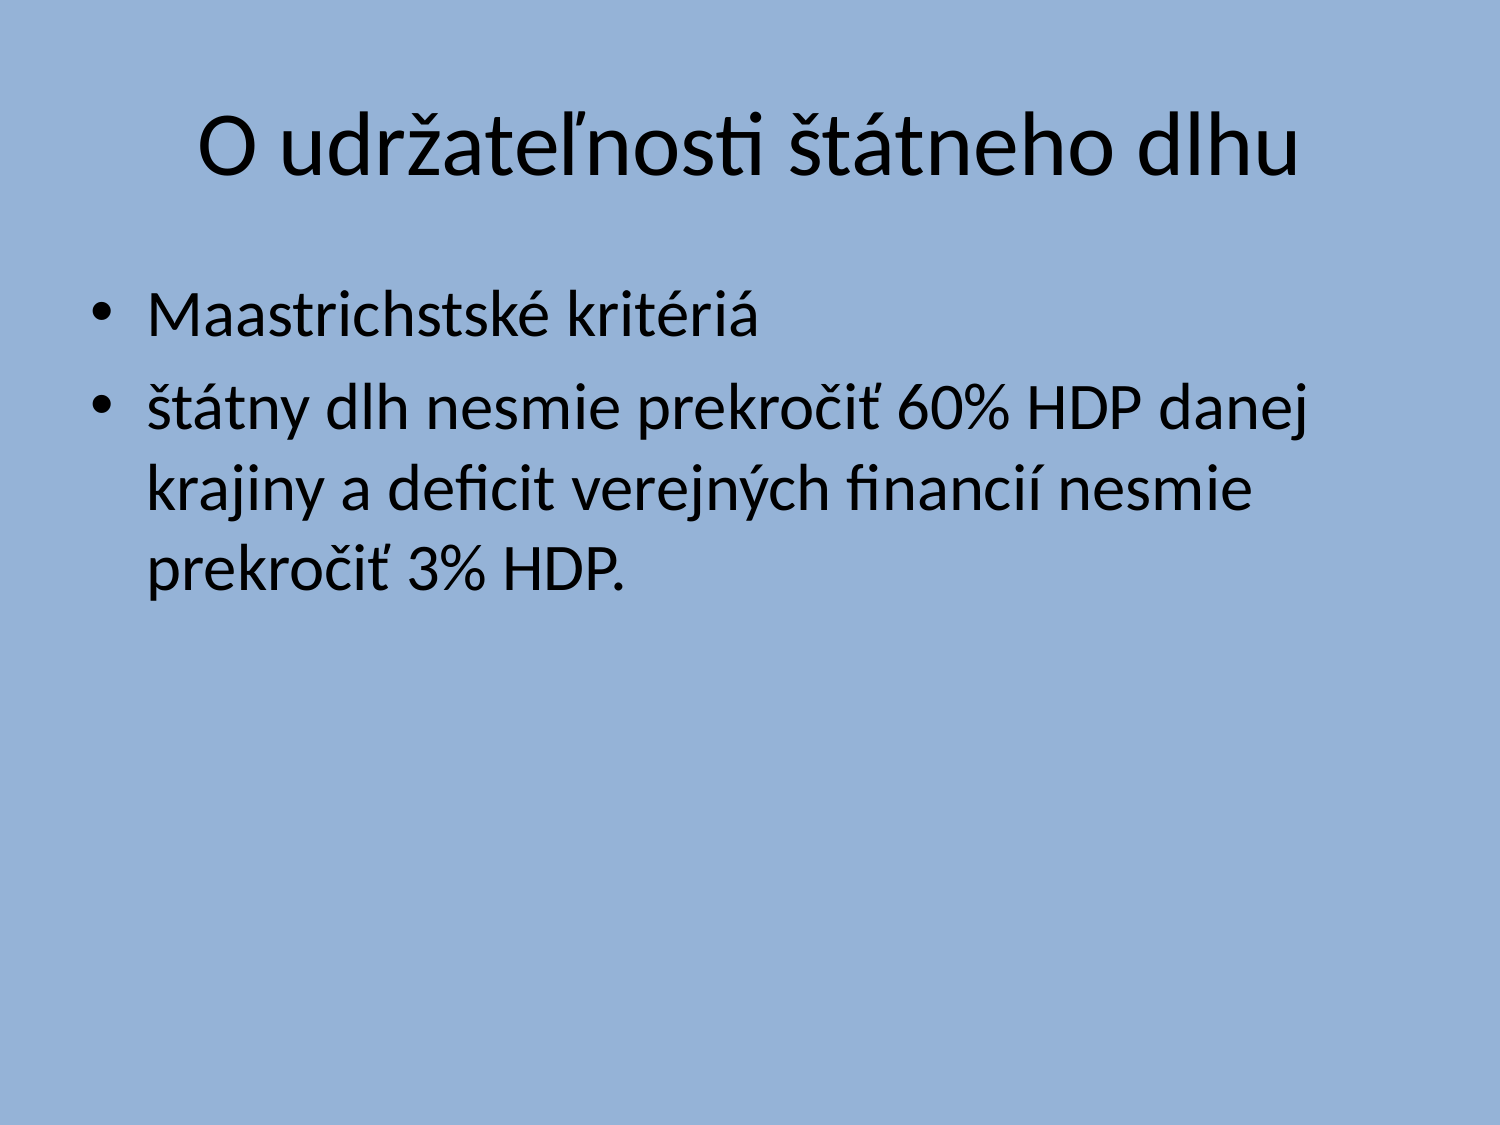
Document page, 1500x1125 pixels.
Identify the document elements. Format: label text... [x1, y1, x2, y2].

title O udržateľnosti štátneho dlhu [75, 45, 1425, 233]
list Maastrichstské kritériá štátny dlh nesmie prekročiť 60% HDP danej krajiny a deficit verejných financií nesmie prekročiť 3% HDP. [75, 262, 1425, 1005]
